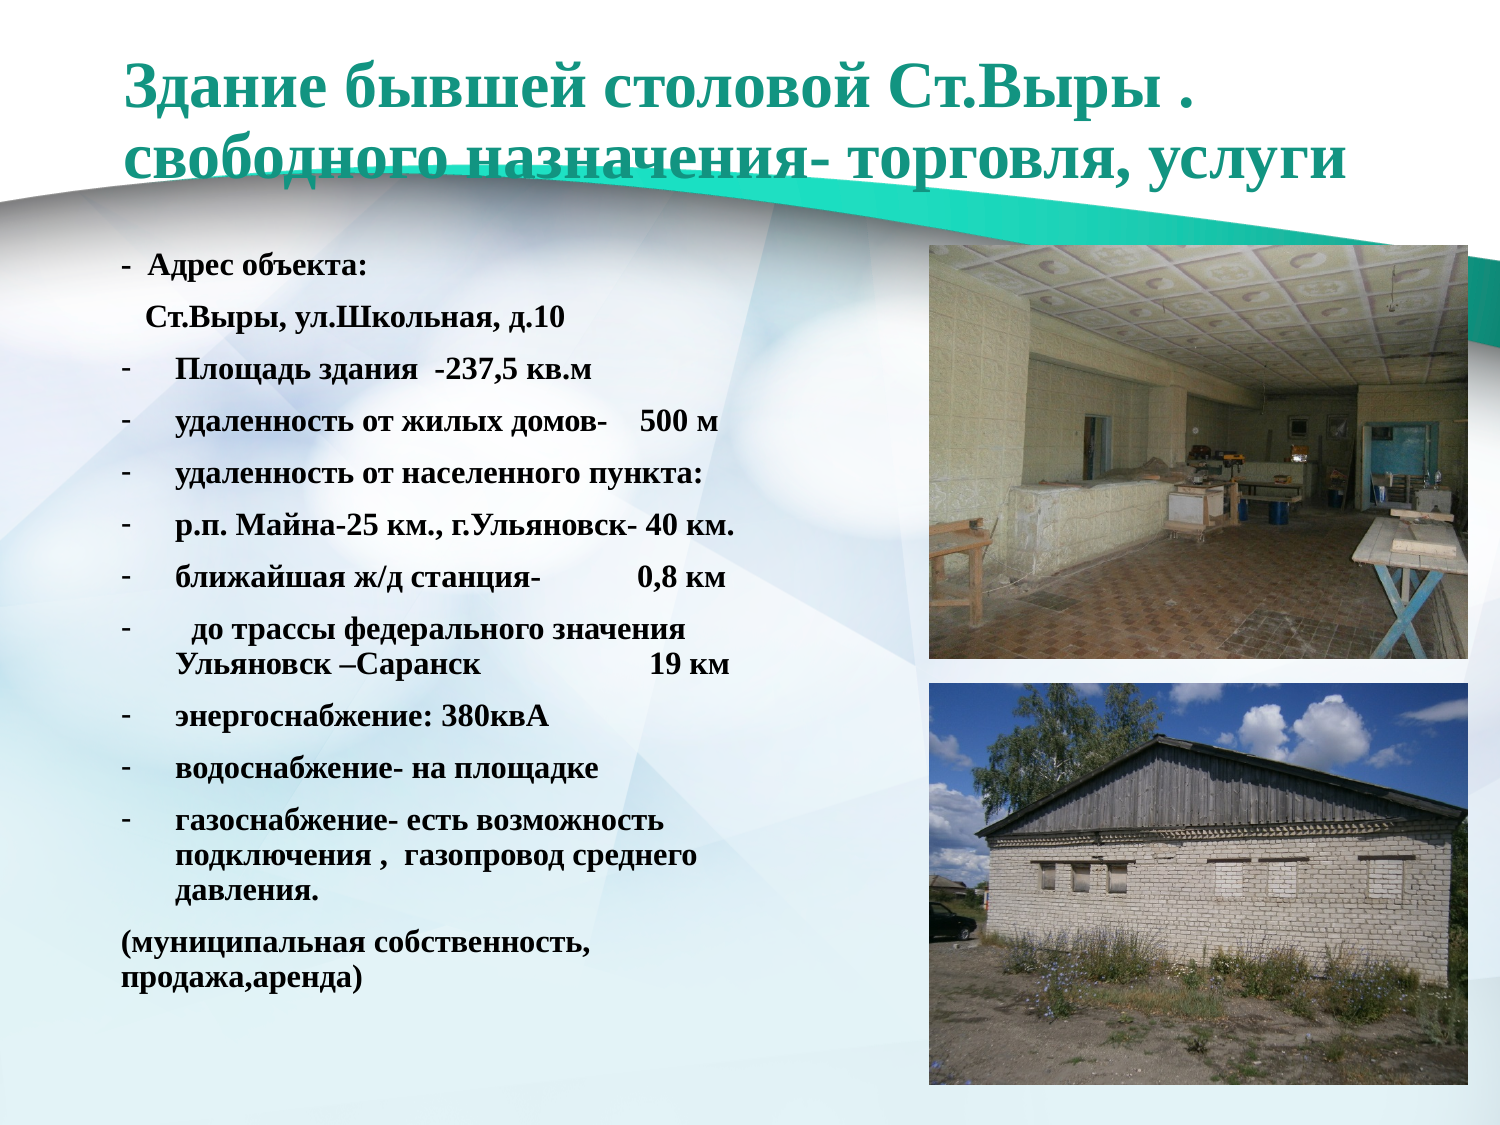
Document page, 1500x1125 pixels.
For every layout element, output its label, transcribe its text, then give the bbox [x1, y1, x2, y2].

picture [0, 0, 1500, 1125]
list - Адрес объекта: Ст.Выры, ул.Школьная, д.10 Площадь здания -237,5 кв.м удаленность от жилых домов- 500 м удаленность от населенного пункта: р.п. Майна-25 км., г.Ульяновск- 40 км. ближайшая ж/д станция- 0,8 км до трассы федерального значения Ульяновск –Саранск 19 км энергоснабжение: 380квА водоснабжение- на площадке газоснабжение- есть возможность подключения , газопровод среднего давления. (муниципальная собственность, продажа,аренда) [105, 240, 802, 1014]
title Здание бывшей столовой Ст.Выры . свободного назначения- торговля, услуги [108, 19, 1427, 224]
